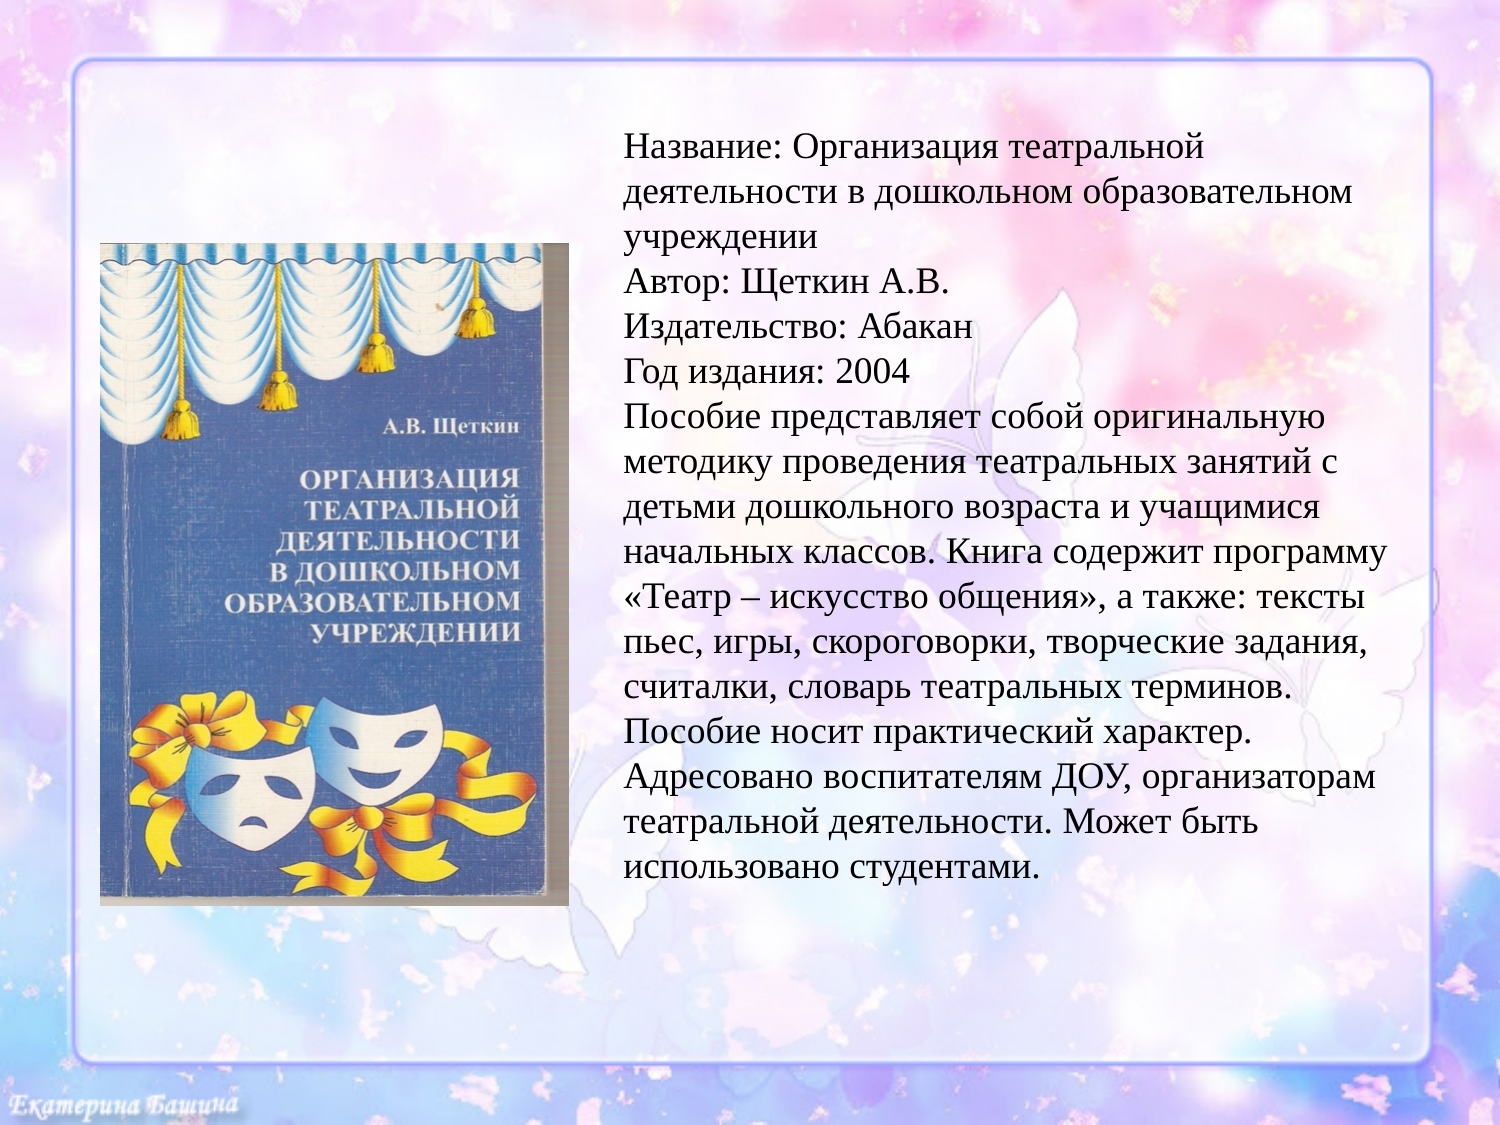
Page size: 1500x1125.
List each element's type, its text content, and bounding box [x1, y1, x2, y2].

picture [0, 0, 1500, 1125]
list Название: Организация театральной деятельности в дошкольном образовательном учреждении Автор: Щеткин А.В. Издательство: Абакан Год издания: 2004 Пособие представляет собой оригинальную методику проведения театральных занятий с детьми дошкольного возраста и учащимися начальных классов. Книга содержит программу «Театр – искусство общения», а также: тексты пьес, игры, скороговорки, творческие задания, считалки, словарь театральных терминов. Пособие носит практический характер. Адресовано воспитателям ДОУ, организаторам театральной деятельности. Может быть использовано студентами. [608, 113, 1436, 939]
